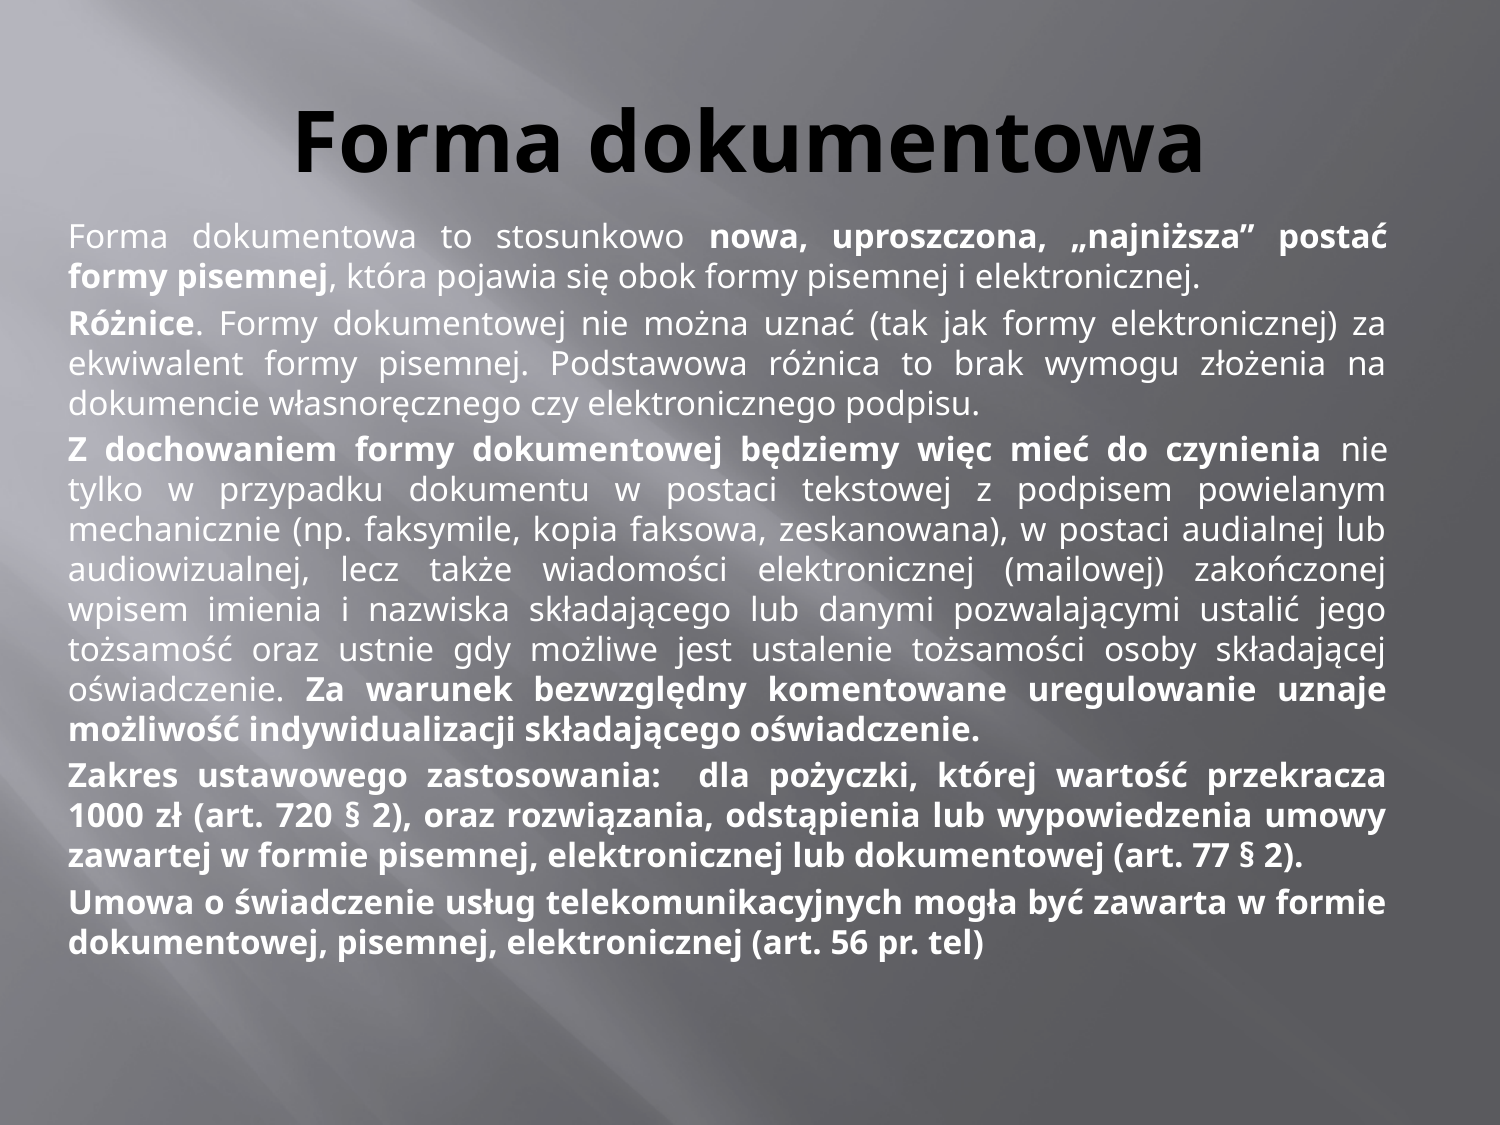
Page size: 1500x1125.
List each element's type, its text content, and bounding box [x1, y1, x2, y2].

list Forma dokumentowa to stosunkowo nowa, uproszczona, „najniższa” postać formy pisemnej, która pojawia się obok formy pisemnej i elektronicznej. Różnice. Formy dokumentowej nie można uznać (tak jak formy elektronicznej) za ekwiwalent formy pisemnej. Podstawowa różnica to brak wymogu złożenia na dokumencie własnoręcznego czy elektronicznego podpisu. Z dochowaniem formy dokumentowej będziemy więc mieć do czynienia nie tylko w przypadku dokumentu w postaci tekstowej z podpisem powielanym mechanicznie (np. faksymile, kopia faksowa, zeskanowana), w postaci audialnej lub audiowizualnej, lecz także wiadomości elektronicznej (mailowej) zakończonej wpisem imienia i nazwiska składającego lub danymi pozwalającymi ustalić jego tożsamość oraz ustnie gdy możliwe jest ustalenie tożsamości osoby składającej oświadczenie. Za warunek bezwzględny komentowane uregulowanie uznaje możliwość indywidualizacji składającego oświadczenie. Zakres ustawowego zastosowania: dla pożyczki, której wartość przekracza 1000 zł (art. 720 § 2), oraz rozwiązania, odstąpienia lub wypowiedzenia umowy zawartej w formie pisemnej, elektronicznej lub dokumentowej (art. 77 § 2). Umowa o świadczenie usług telekomunikacyjnych mogła być zawarta w formie dokumentowej, pisemnej, elektronicznej (art. 56 pr. tel) [53, 208, 1404, 981]
title Forma dokumentowa [75, 45, 1425, 233]
